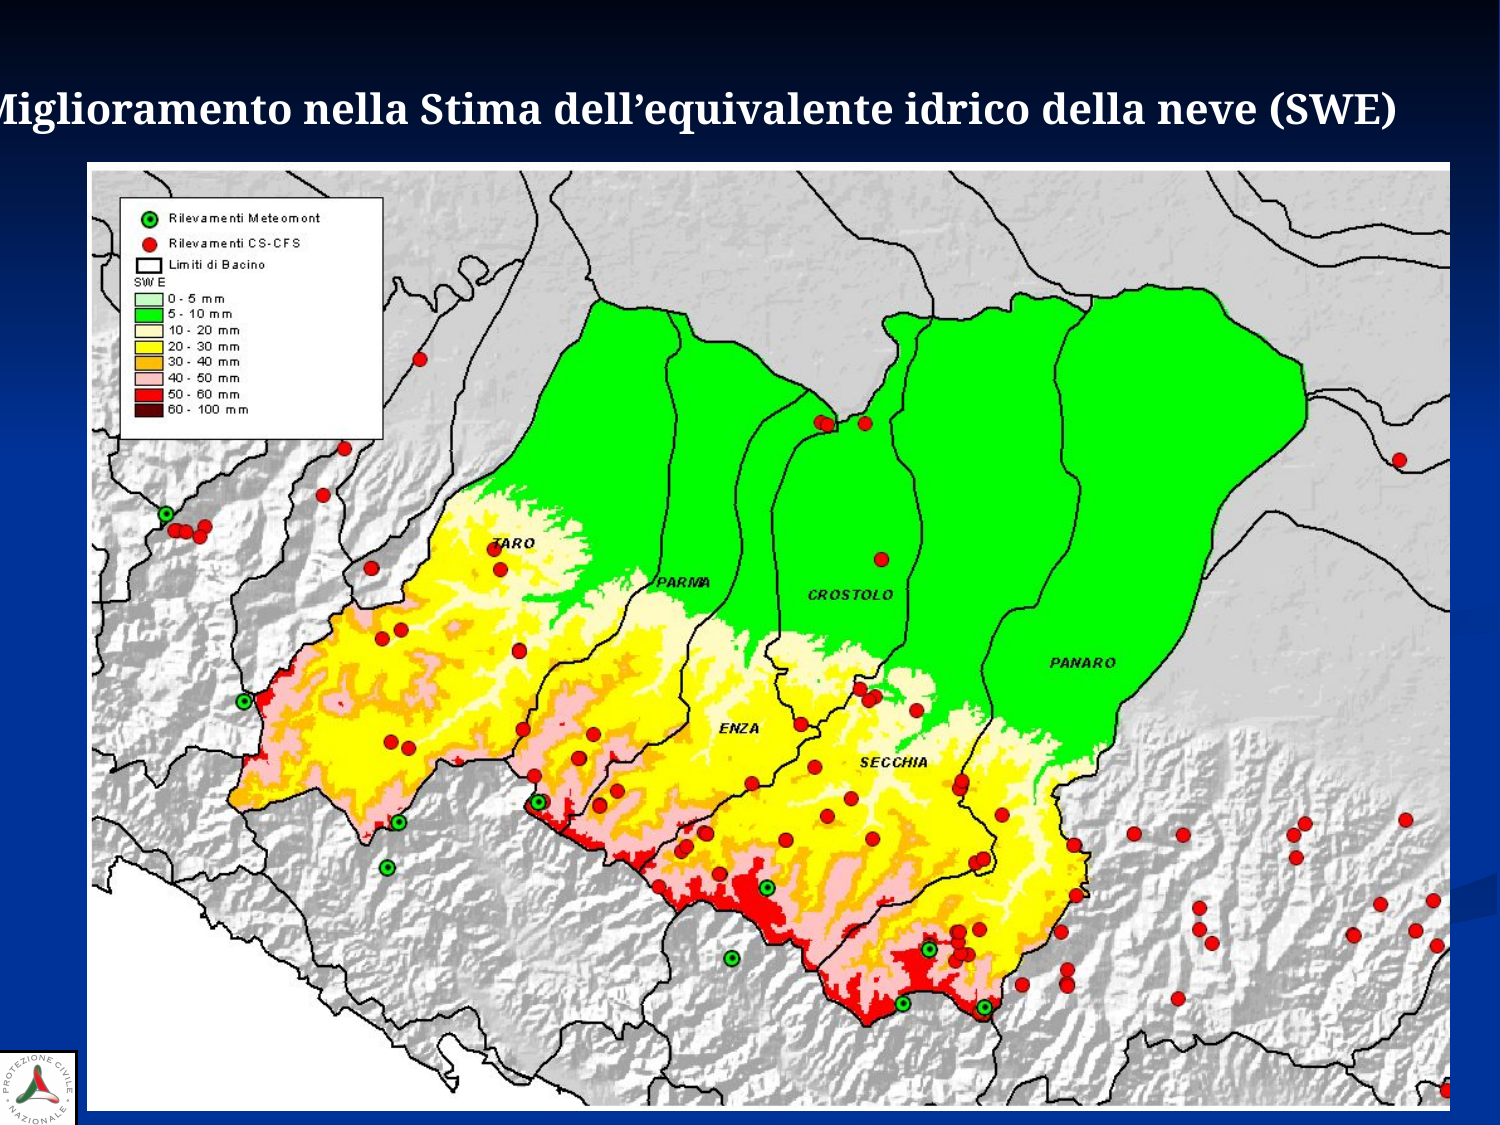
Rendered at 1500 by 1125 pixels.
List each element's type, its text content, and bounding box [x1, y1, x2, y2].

picture [87, 162, 1451, 1111]
picture [0, 1053, 75, 1125]
text_box Miglioramento nella Stima dell’equivalente idrico della neve (SWE) [0, 75, 1500, 140]
